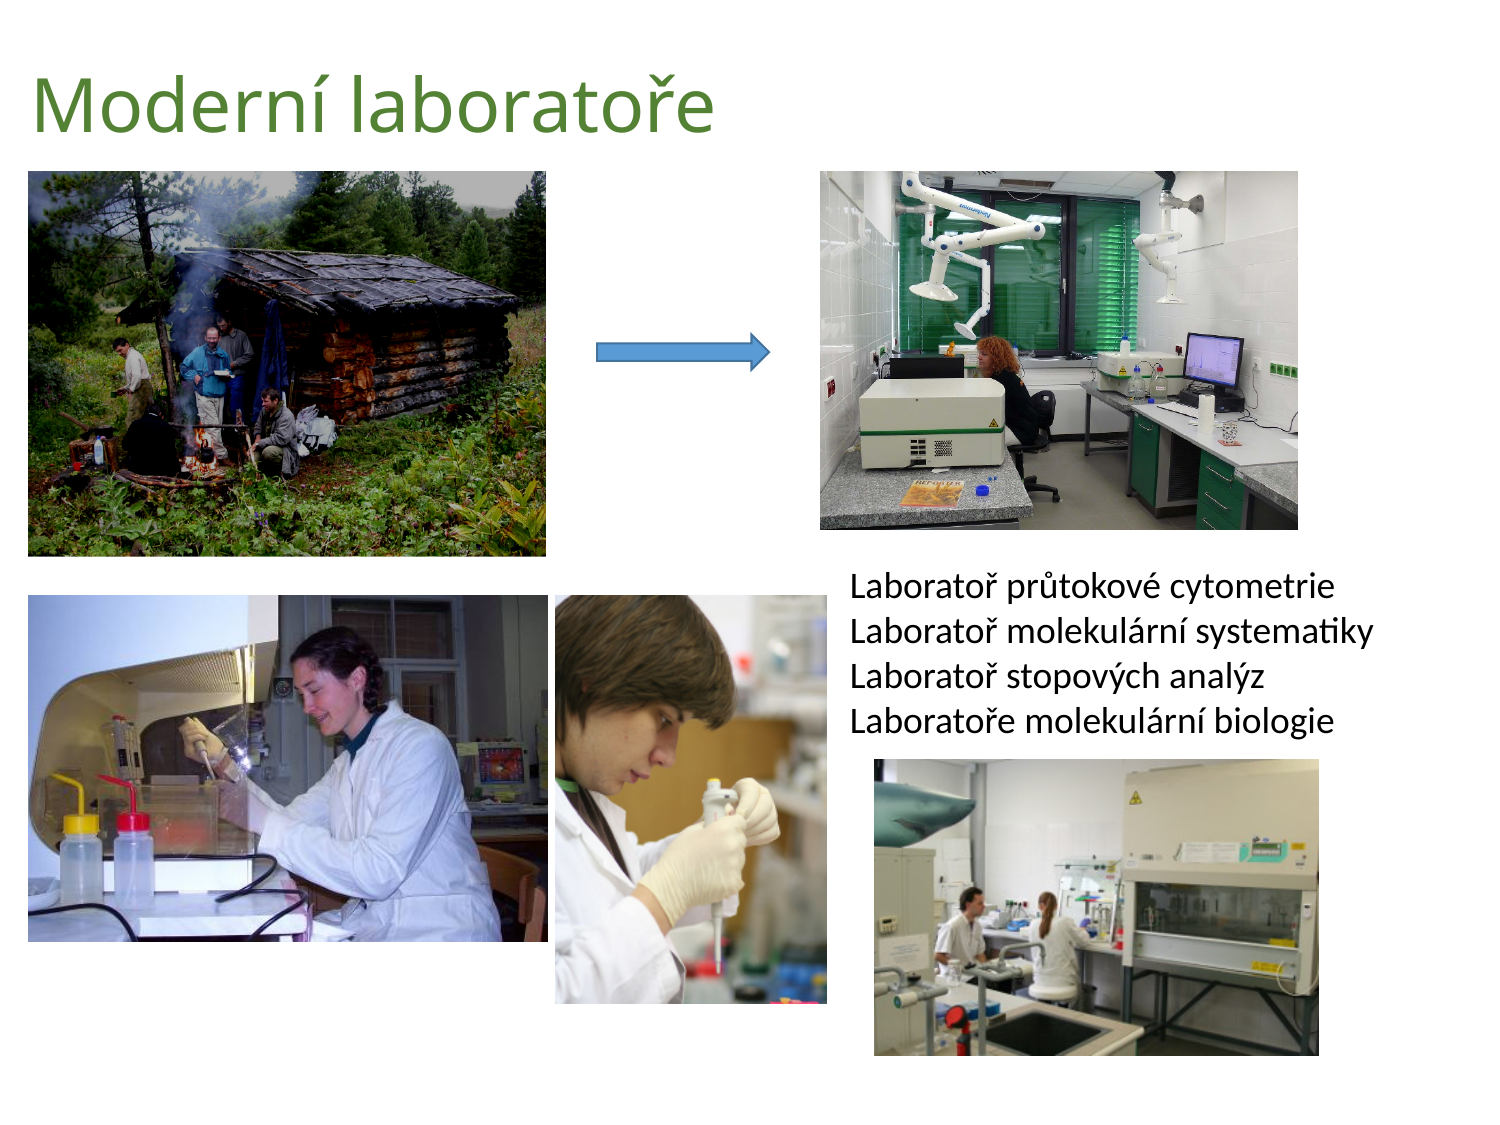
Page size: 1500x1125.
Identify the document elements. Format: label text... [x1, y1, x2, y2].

picture [28, 170, 546, 557]
picture [874, 759, 1319, 1056]
title Moderní laboratoře [15, 0, 1310, 218]
picture [554, 595, 827, 1005]
picture [820, 170, 1298, 530]
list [28, 595, 548, 942]
text_box Laboratoř průtokové cytometrie Laboratoř molekulární systematiky Laboratoř stopových analýz Laboratoře molekulární biologie [835, 554, 1475, 794]
text_box [596, 332, 771, 373]
